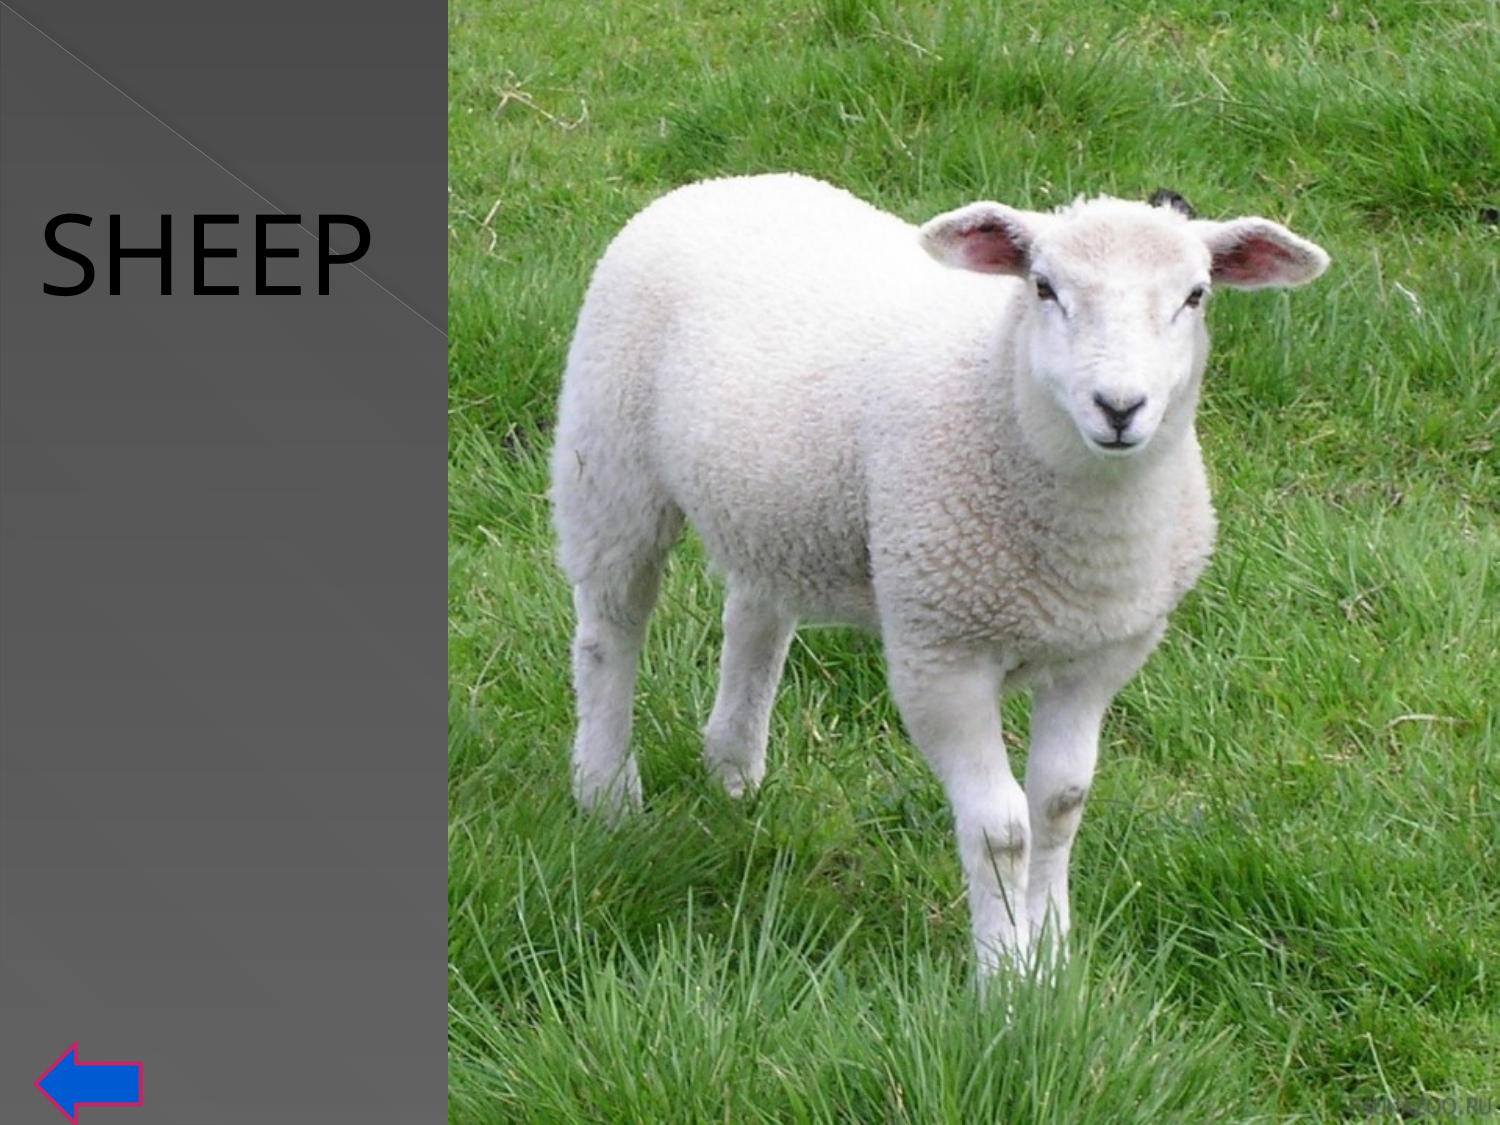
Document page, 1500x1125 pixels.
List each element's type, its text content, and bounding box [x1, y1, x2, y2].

text_box [32, 1041, 143, 1125]
text_box SHEEP [23, 175, 438, 326]
picture [448, 0, 1500, 1125]
